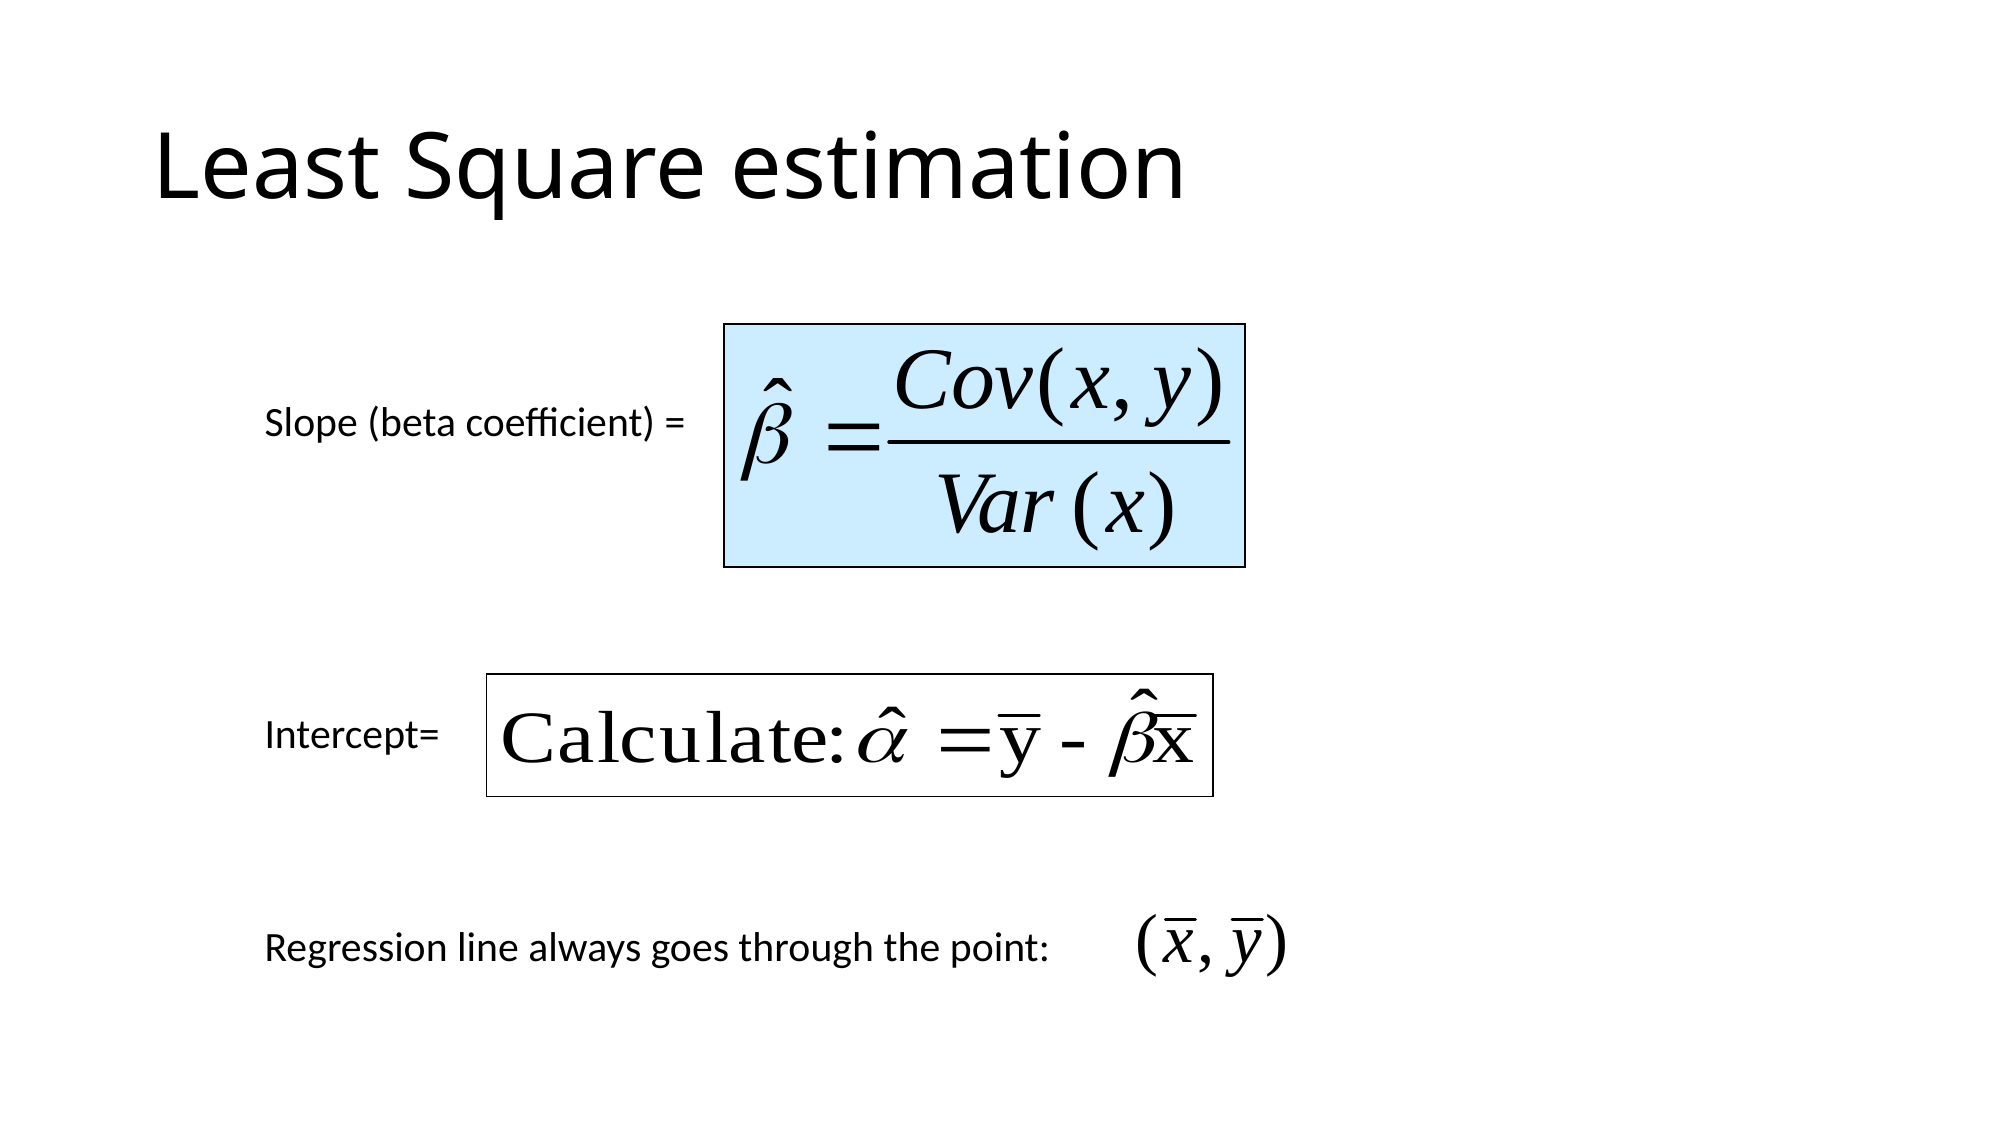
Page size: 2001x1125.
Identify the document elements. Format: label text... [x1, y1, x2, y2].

text_box Regression line always goes through the point: [249, 912, 1613, 1028]
title Least Square estimation [137, 59, 1863, 278]
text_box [724, 324, 1245, 567]
picture [487, 674, 1213, 796]
text_box Intercept= [249, 699, 550, 815]
text_box Slope (beta coefficient) = [249, 387, 723, 453]
picture [1124, 899, 1300, 995]
